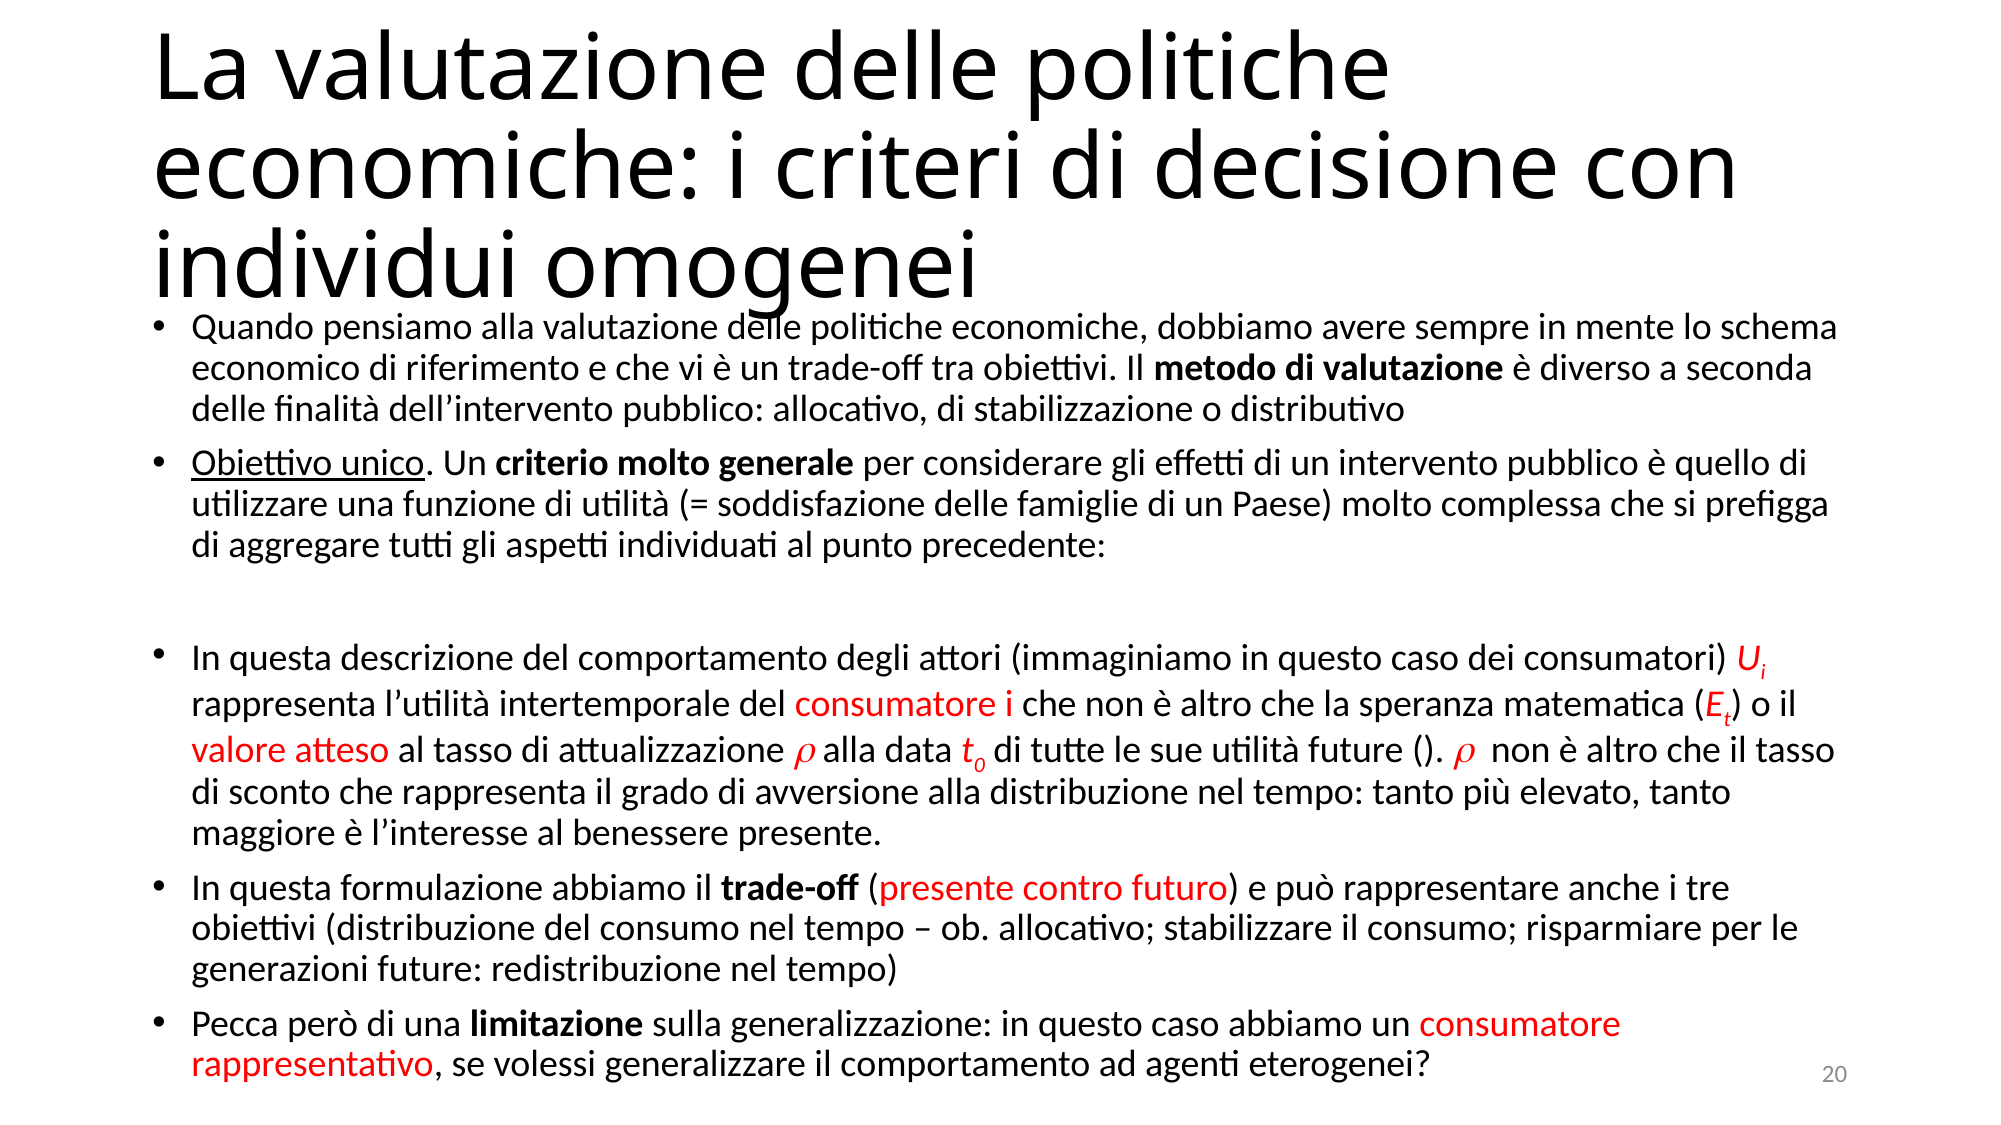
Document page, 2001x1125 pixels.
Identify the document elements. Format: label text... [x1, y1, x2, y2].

slide_number 20 [1412, 1042, 1863, 1103]
title La valutazione delle politiche economiche: i criteri di decisione con individui omogenei [137, 59, 1863, 278]
